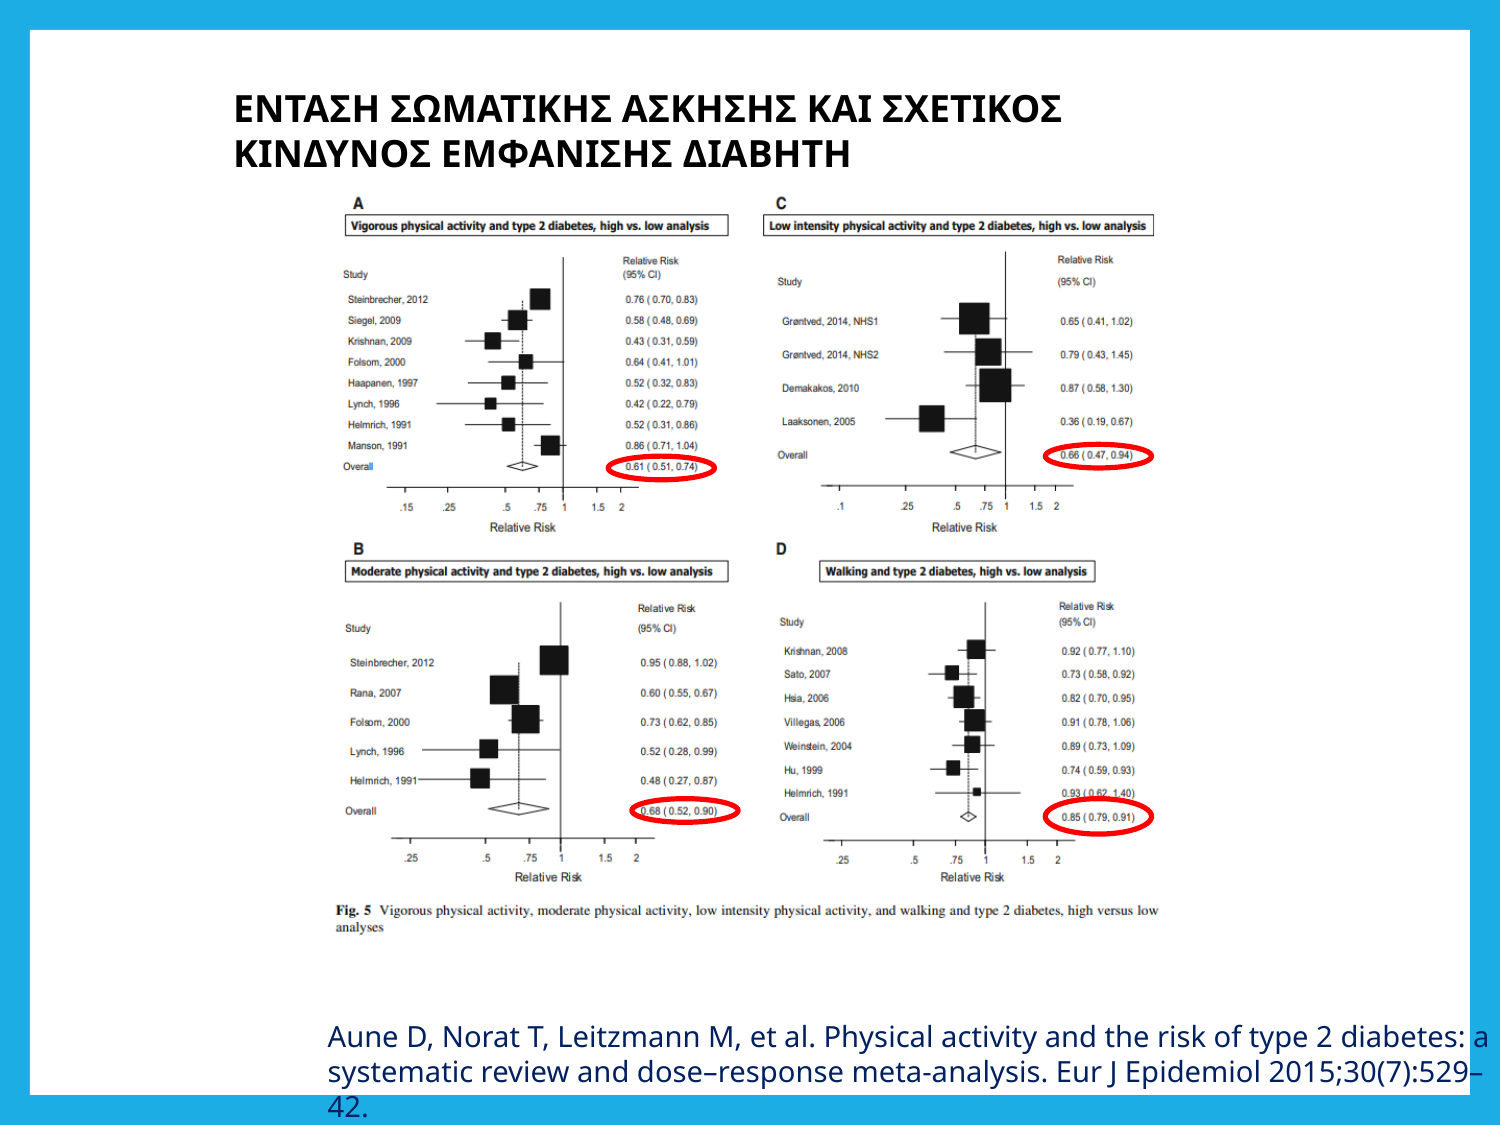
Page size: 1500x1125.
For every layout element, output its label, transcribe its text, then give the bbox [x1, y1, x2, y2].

text_box ΕΝΤΑΣΗ ΣΩΜΑΤΙΚΗΣ ΑΣΚΗΣΗΣ ΚΑΙ ΣΧΕΤΙΚΟΣ ΚΙΝΔΥΝΟΣ ΕΜΦΑΝΙΣΗΣ ΔΙΑΒΗΤΗ [218, 78, 1247, 183]
picture [323, 183, 1177, 942]
text_box Aune D, Norat T, Leitzmann M, et al. Physical activity and the risk of type 2 diabetes: a systematic review and dose–response meta-analysis. Eur J Epidemiol 2015;30(7):529–42. [312, 1011, 1500, 1125]
